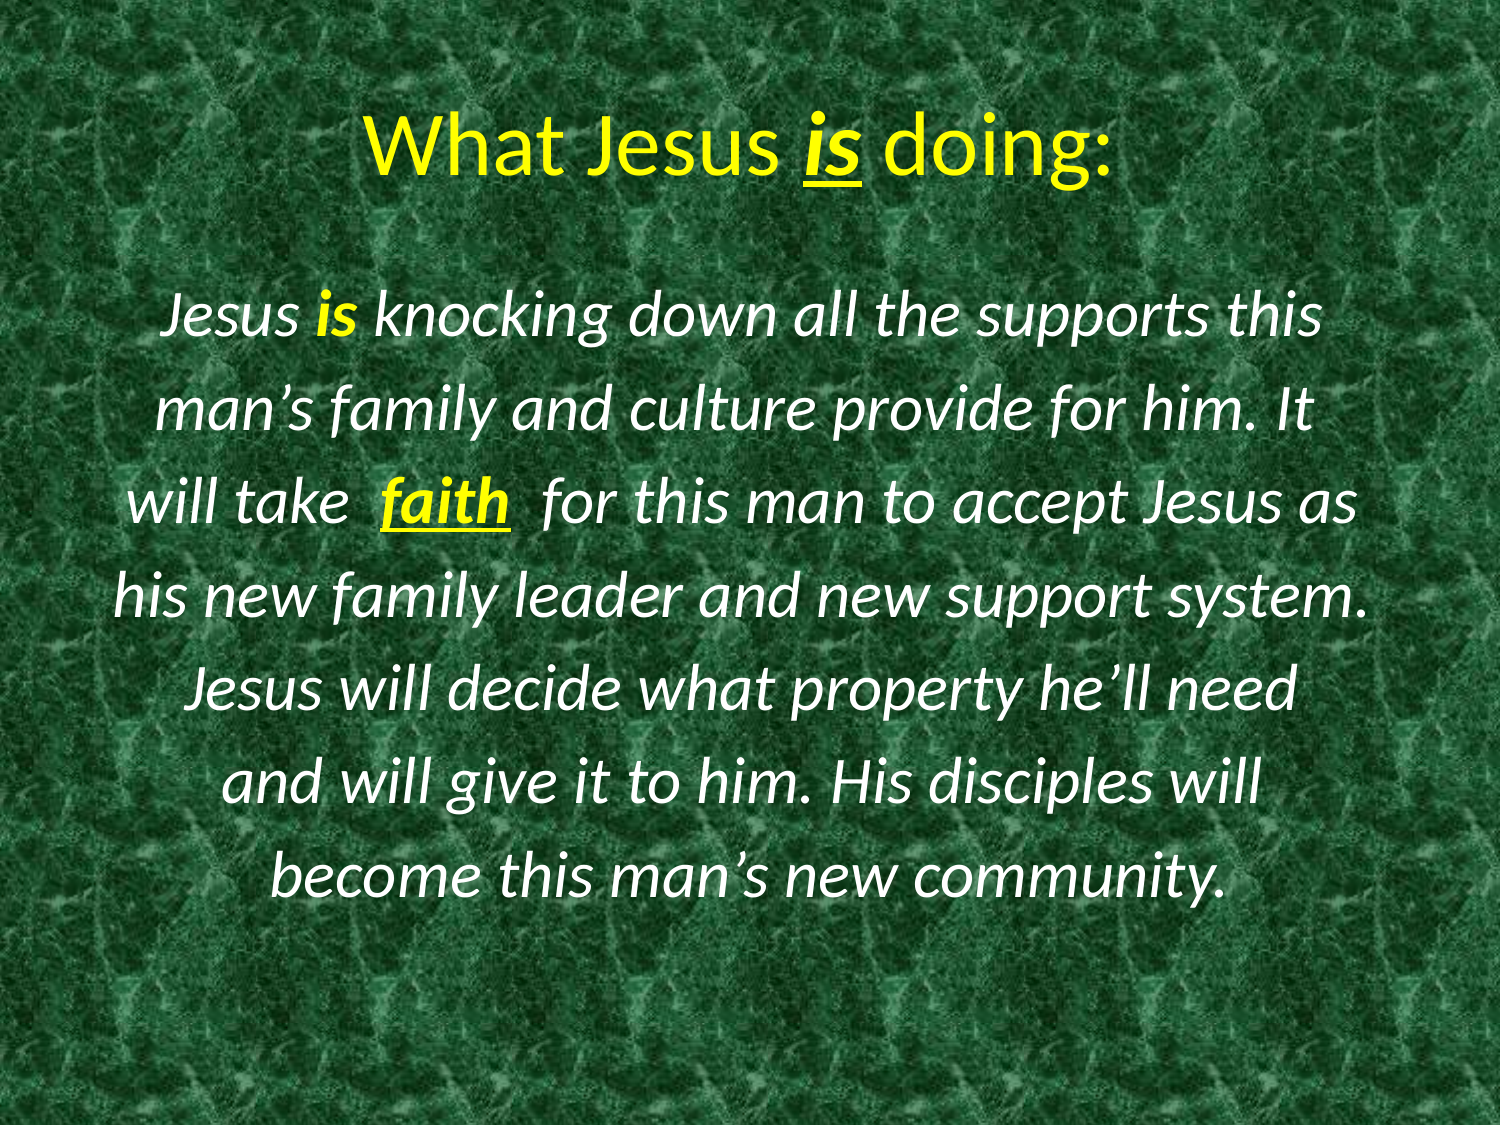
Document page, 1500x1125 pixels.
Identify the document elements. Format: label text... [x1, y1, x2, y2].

picture [0, 0, 1500, 1125]
list Jesus is knocking down all the supports this man’s family and culture provide for him. It will take faith for this man to accept Jesus as his new family leader and new support system. Jesus will decide what property he’ll need and will give it to him. His disciples will become this man’s new community. [75, 262, 1425, 1025]
title What Jesus is doing: [75, 45, 1425, 233]
